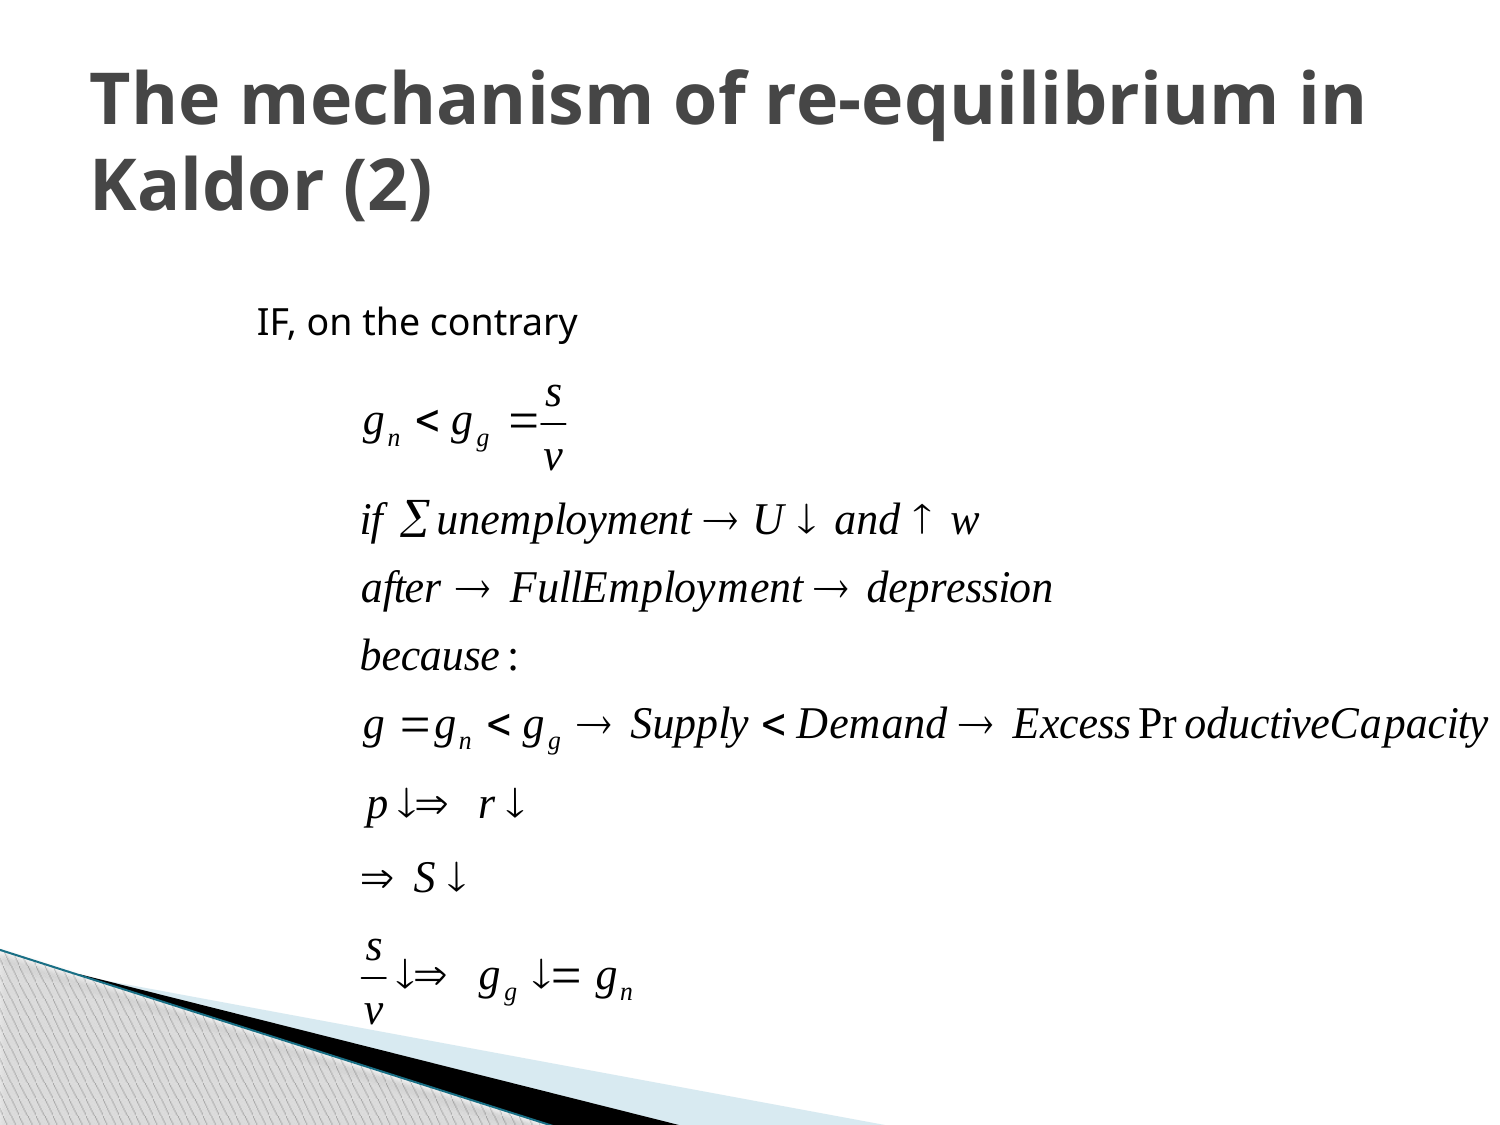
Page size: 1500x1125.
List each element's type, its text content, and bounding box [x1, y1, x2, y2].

text_box IF, on the contrary [242, 290, 992, 351]
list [353, 361, 1500, 1036]
title The mechanism of re-equilibrium in Kaldor (2) [75, 45, 1425, 233]
